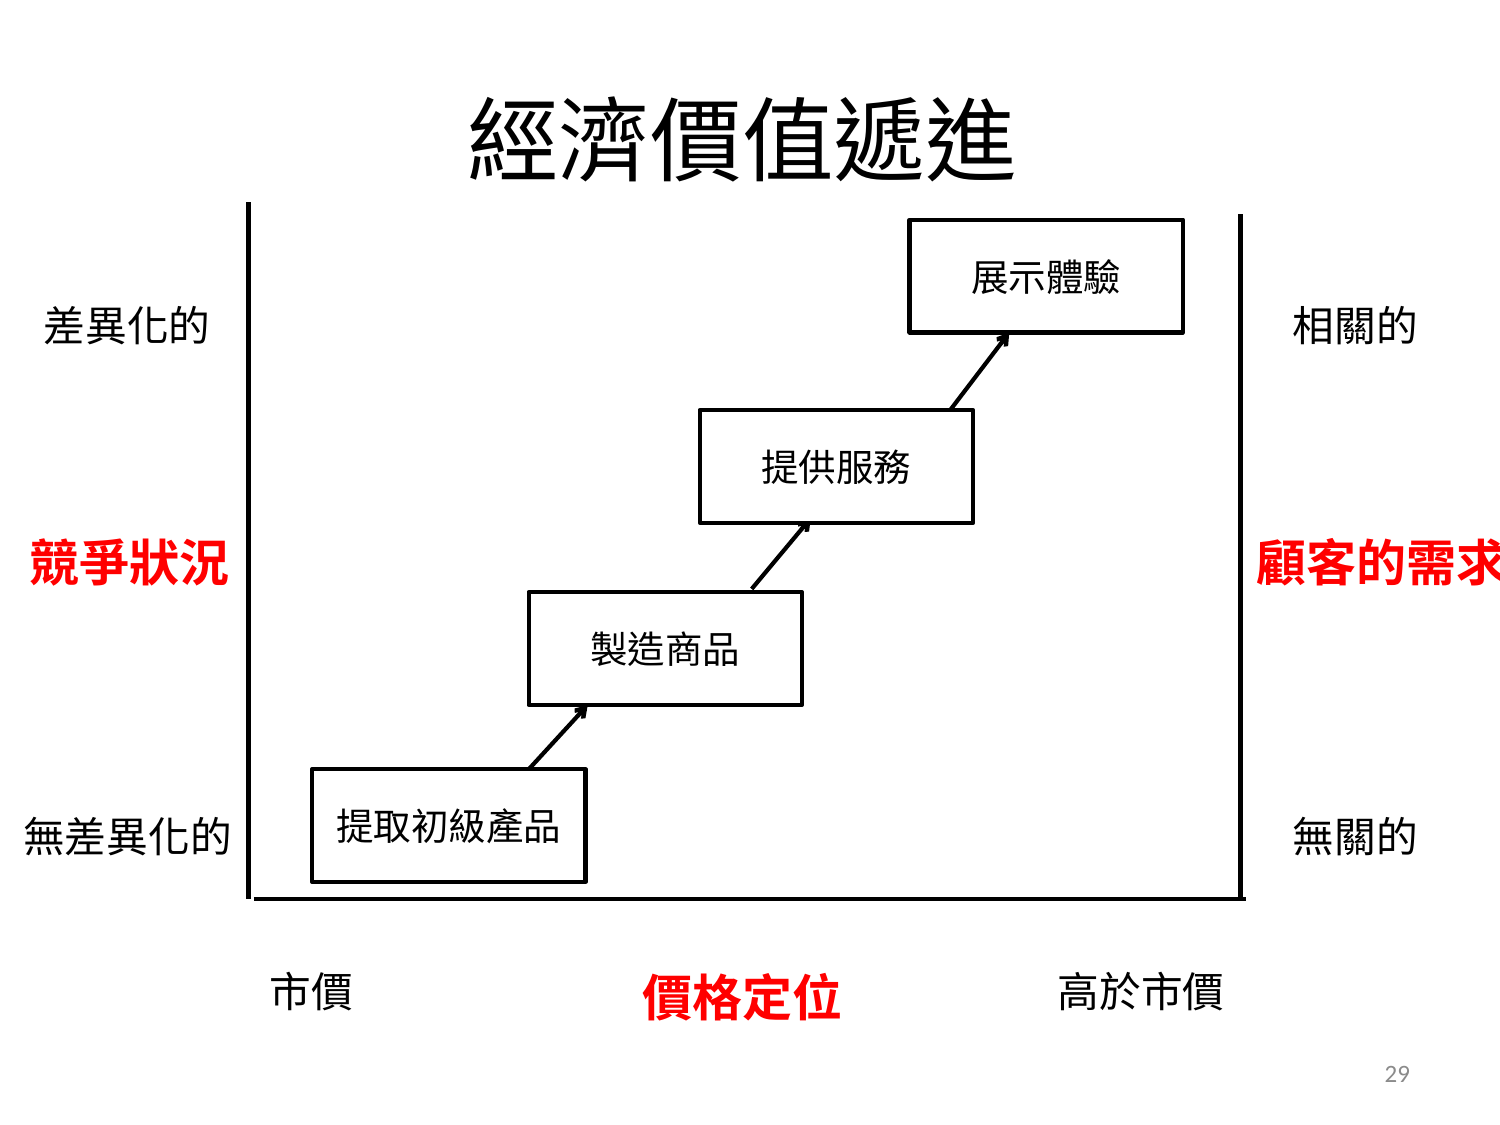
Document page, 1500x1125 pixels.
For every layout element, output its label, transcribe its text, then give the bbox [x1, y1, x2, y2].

slide_number 29 [1074, 1042, 1425, 1103]
text_box 差異化的 [29, 292, 226, 358]
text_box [528, 704, 588, 770]
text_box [751, 517, 811, 590]
text_box 提供服務 [698, 408, 975, 525]
text_box 展示體驗 [907, 218, 1185, 335]
text_box 製造商品 [527, 590, 804, 707]
text_box 經濟價值遞進 [338, 75, 1146, 201]
text_box 競爭狀況 [14, 523, 243, 599]
text_box 高於市價 [1042, 958, 1240, 1024]
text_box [949, 332, 1010, 411]
text_box 市價 [254, 958, 368, 1024]
text_box 提取初級產品 [310, 767, 588, 884]
text_box 顧客的需求 [1244, 523, 1500, 599]
text_box 無差異化的 [8, 803, 243, 869]
text_box 相關的 [1278, 292, 1434, 358]
text_box 價格定位 [627, 958, 858, 1034]
text_box 無關的 [1278, 803, 1434, 869]
